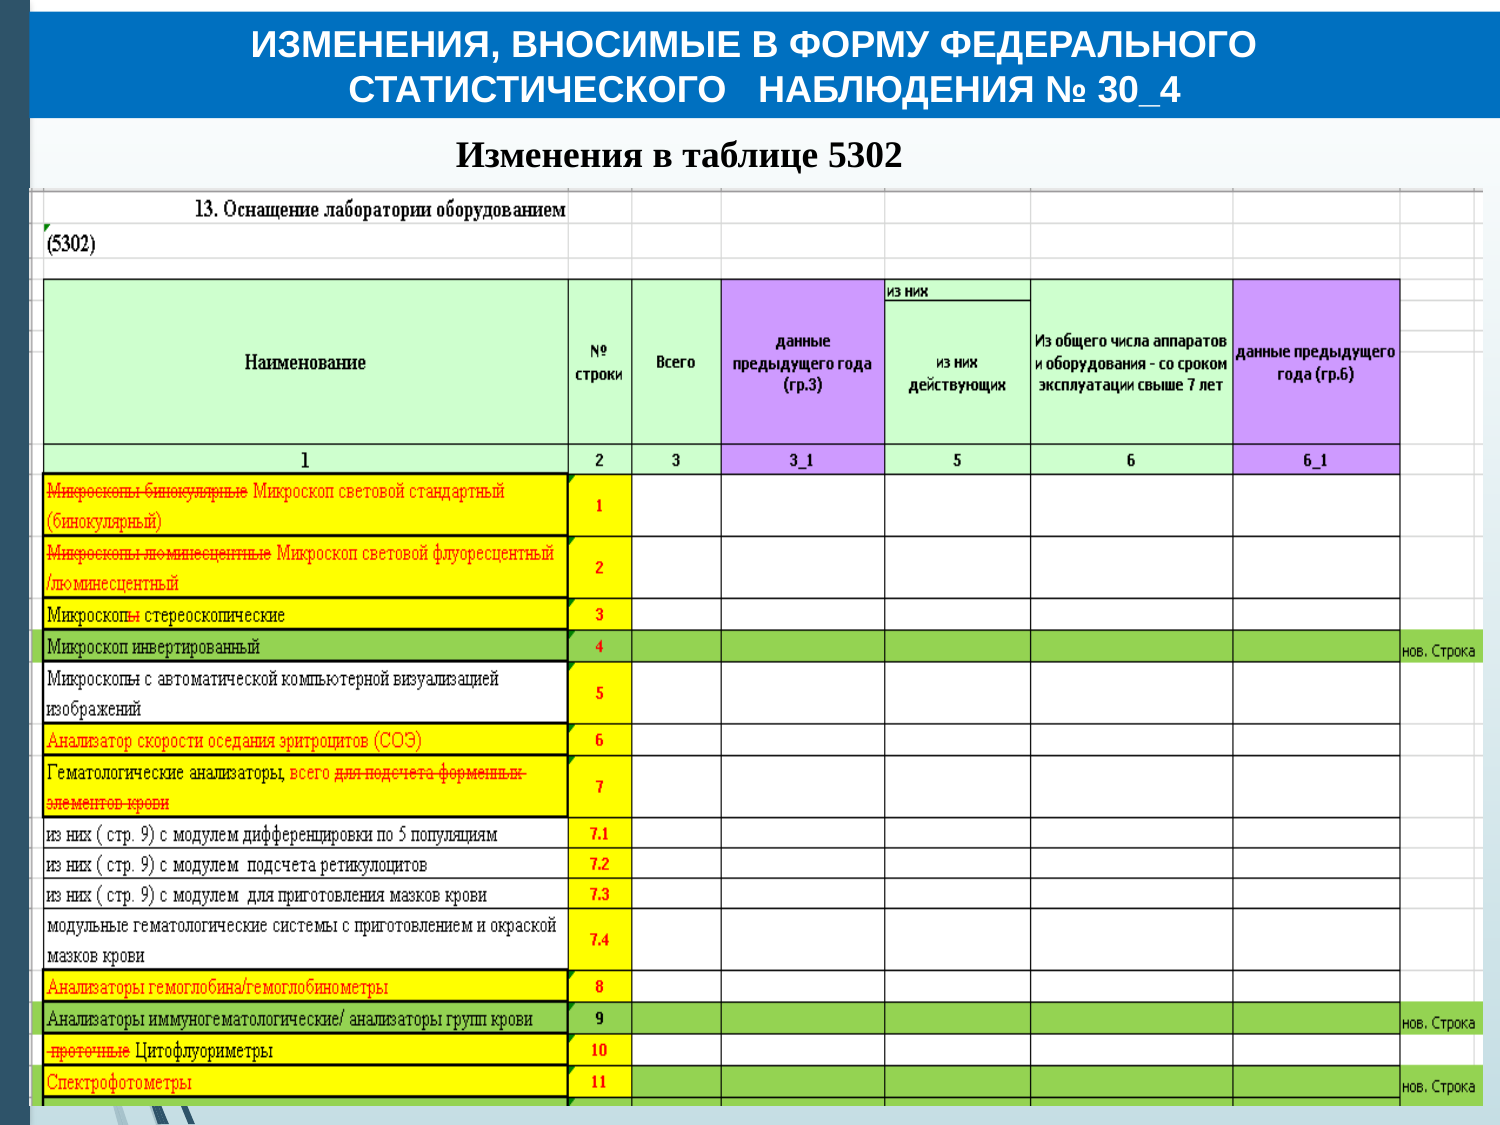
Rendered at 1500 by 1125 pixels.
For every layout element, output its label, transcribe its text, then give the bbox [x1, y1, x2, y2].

text_box ИЗМЕНЕНИЯ, ВНОСИМЫЕ В ФОРМУ ФЕДЕРАЛЬНОГО СТАТИСТИЧЕСКОГО НАБЛЮДЕНИЯ № 30_4 [28, 10, 1500, 119]
text_box Изменения в таблице 5302 [441, 122, 1191, 183]
picture [29, 187, 1483, 1107]
